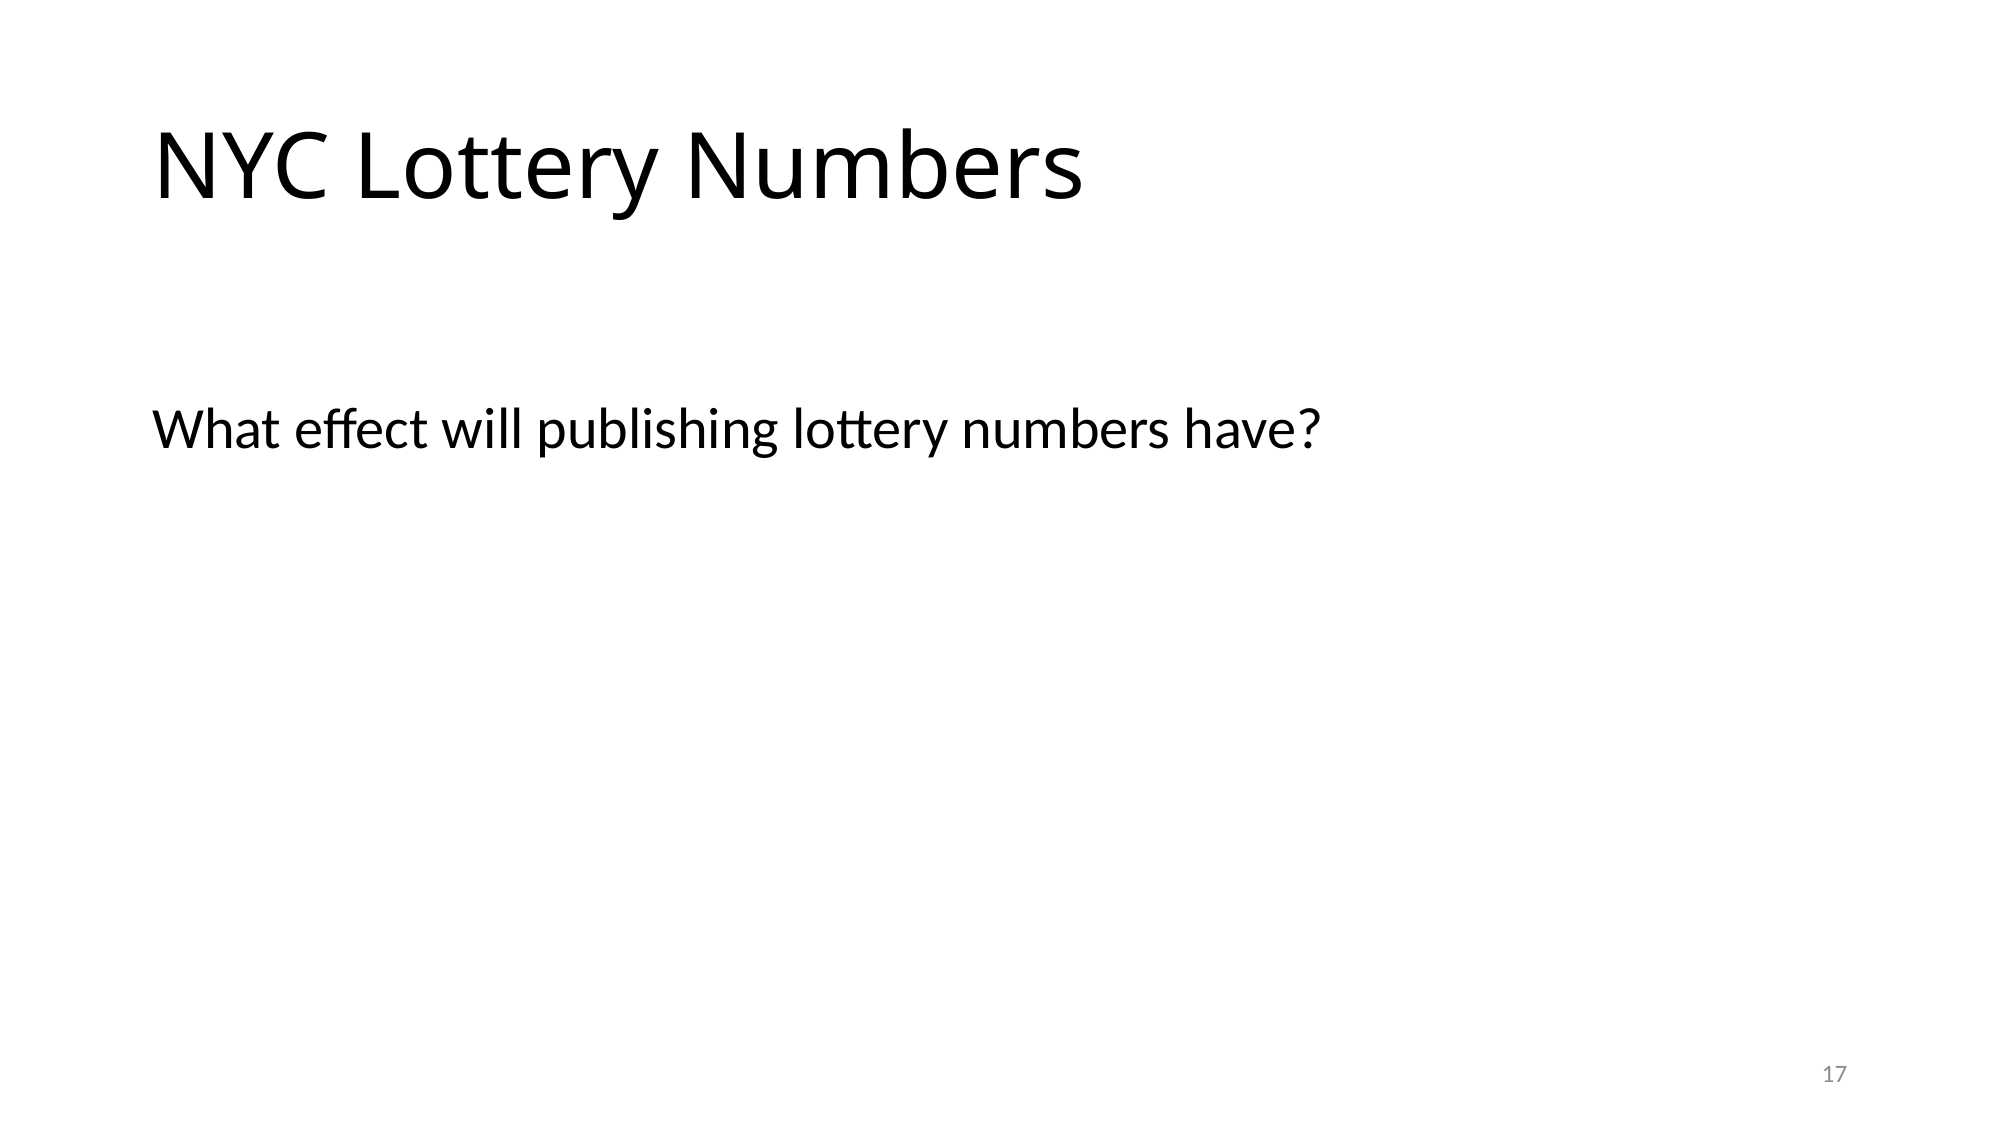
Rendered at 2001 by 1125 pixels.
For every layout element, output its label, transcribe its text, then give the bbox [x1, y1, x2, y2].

list What effect will publishing lottery numbers have? [137, 299, 1863, 1014]
title NYC Lottery Numbers [137, 59, 1863, 278]
slide_number 16 [1412, 1042, 1863, 1103]
